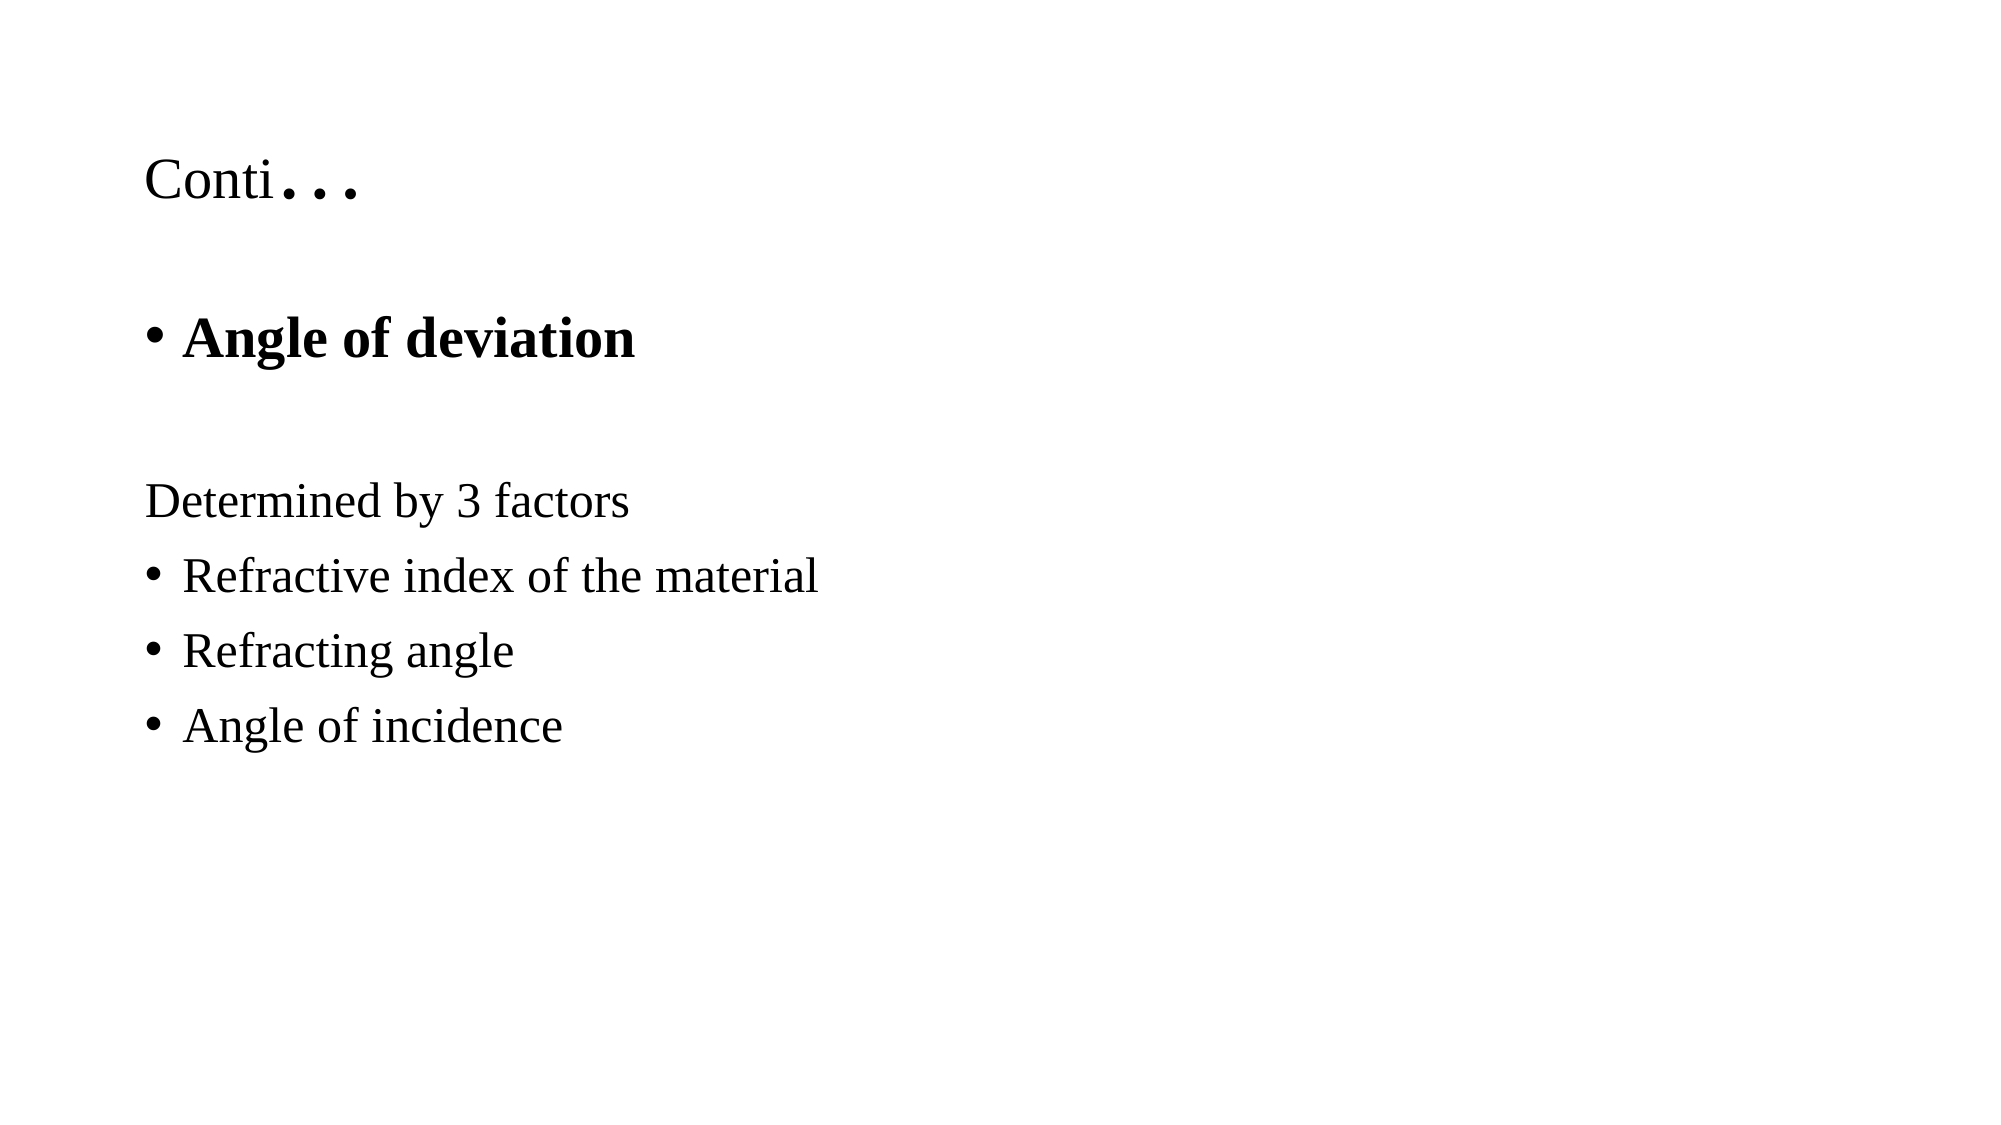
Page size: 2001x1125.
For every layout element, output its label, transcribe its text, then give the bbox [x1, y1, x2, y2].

title Conti… [136, 59, 1863, 278]
list Angle of deviation Determined by 3 factors Refractive index of the material Refracting angle Angle of incidence [136, 298, 1863, 1014]
